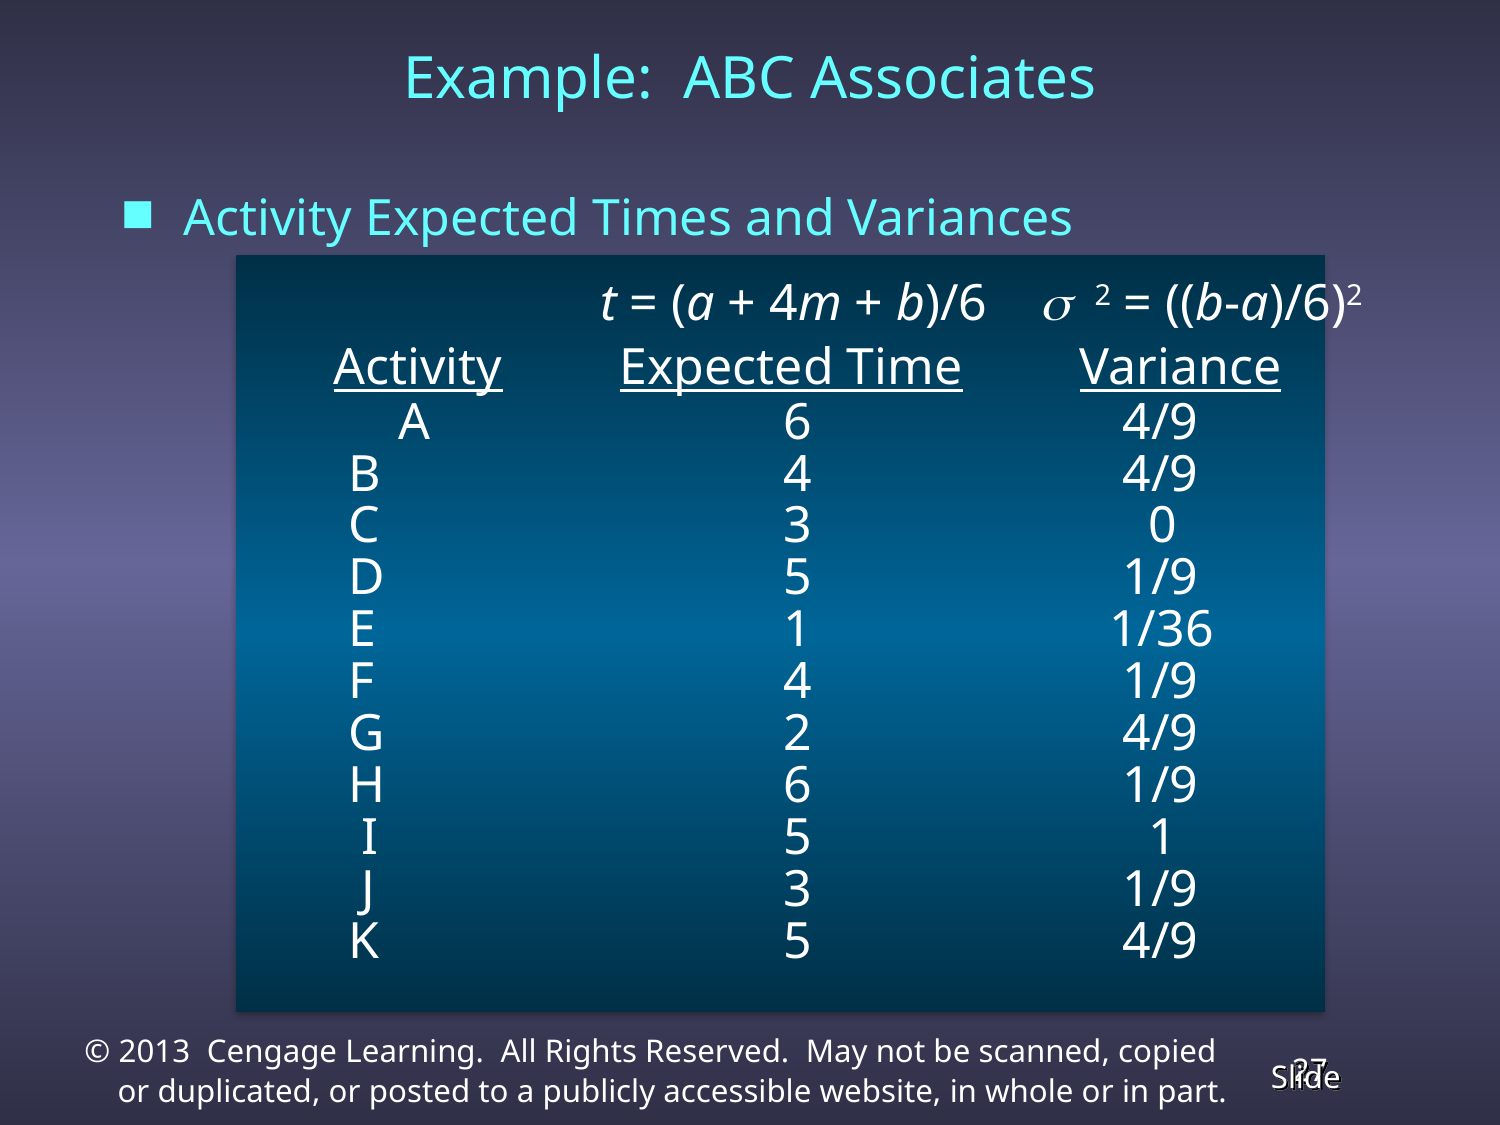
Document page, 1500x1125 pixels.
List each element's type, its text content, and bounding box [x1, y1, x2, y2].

title Example: ABC Associates [111, 8, 1388, 143]
list Activity Expected Times and Variances t = (a + 4m + b)/6  2 = ((b-a)/6)2 Activity Expected Time Variance A 6 4/9 B 4 4/9 C 3 0 D 5 1/9 E 1 1/36 F 4 1/9 G 2 4/9 H 6 1/9 I 5 1 J 3 1/9 K 5 4/9 [111, 184, 1442, 1022]
